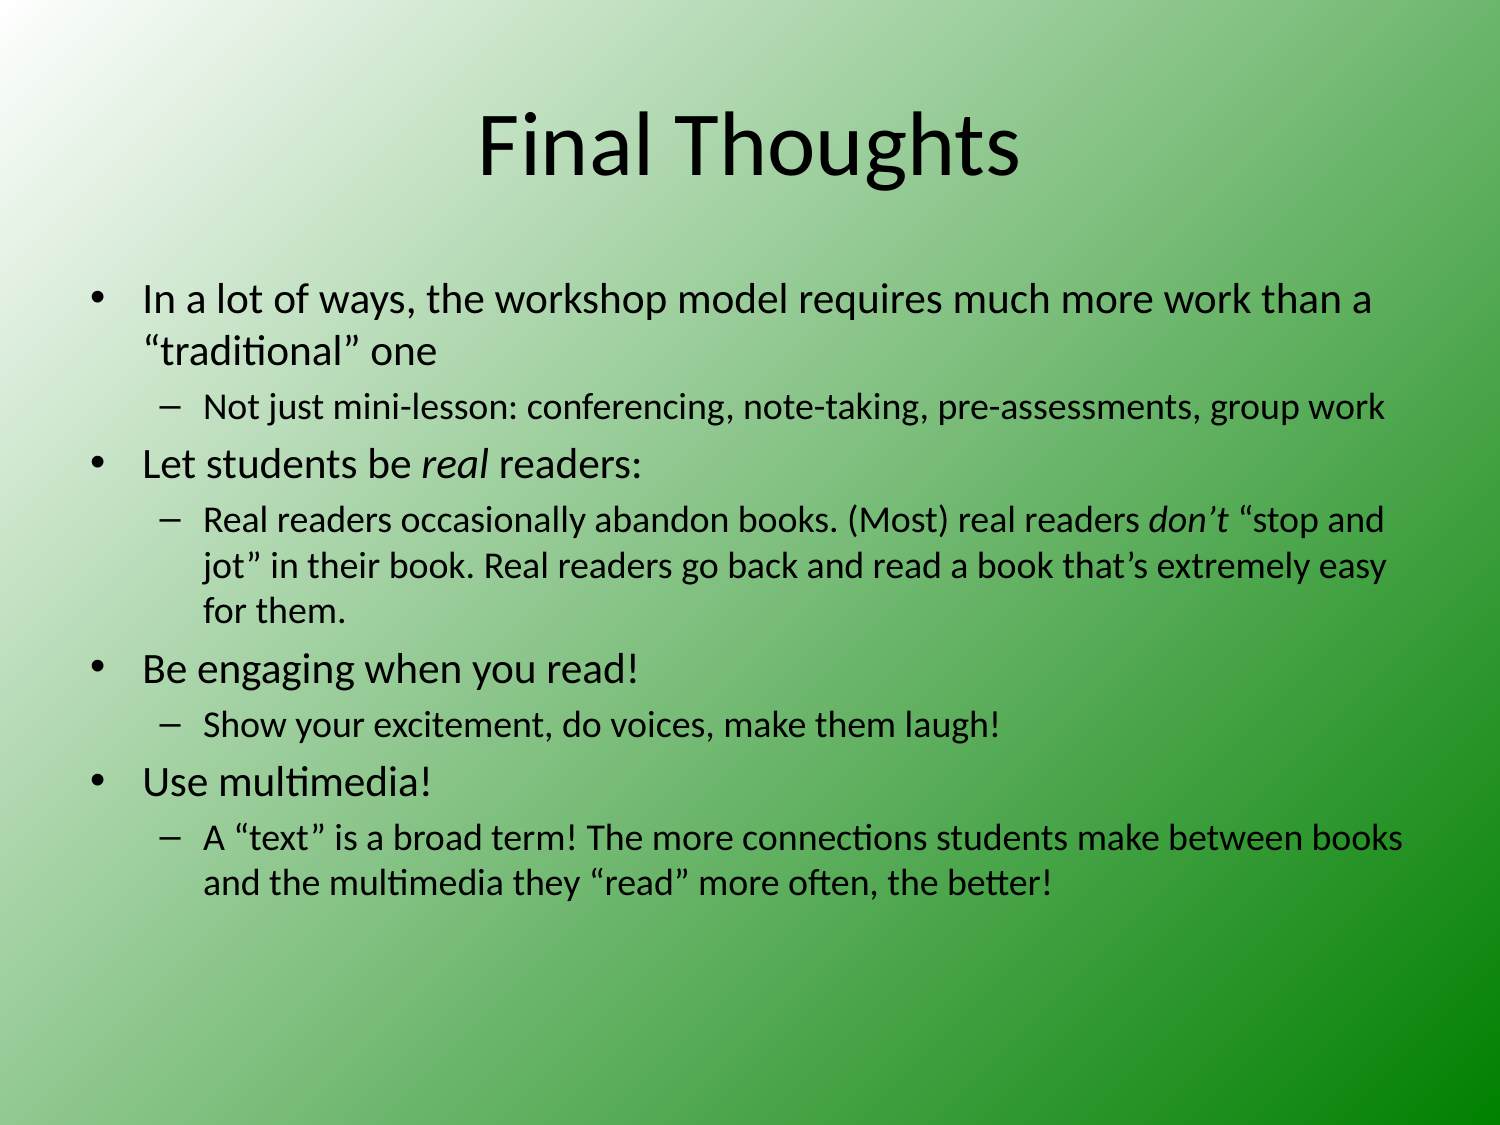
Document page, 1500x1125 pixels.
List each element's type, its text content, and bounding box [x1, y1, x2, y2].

list In a lot of ways, the workshop model requires much more work than a “traditional” one Not just mini-lesson: conferencing, note-taking, pre-assessments, group work Let students be real readers: Real readers occasionally abandon books. (Most) real readers don’t “stop and jot” in their book. Real readers go back and read a book that’s extremely easy for them. Be engaging when you read! Show your excitement, do voices, make them laugh! Use multimedia! A “text” is a broad term! The more connections students make between books and the multimedia they “read” more often, the better! [75, 262, 1425, 963]
title Final Thoughts [75, 45, 1425, 233]
